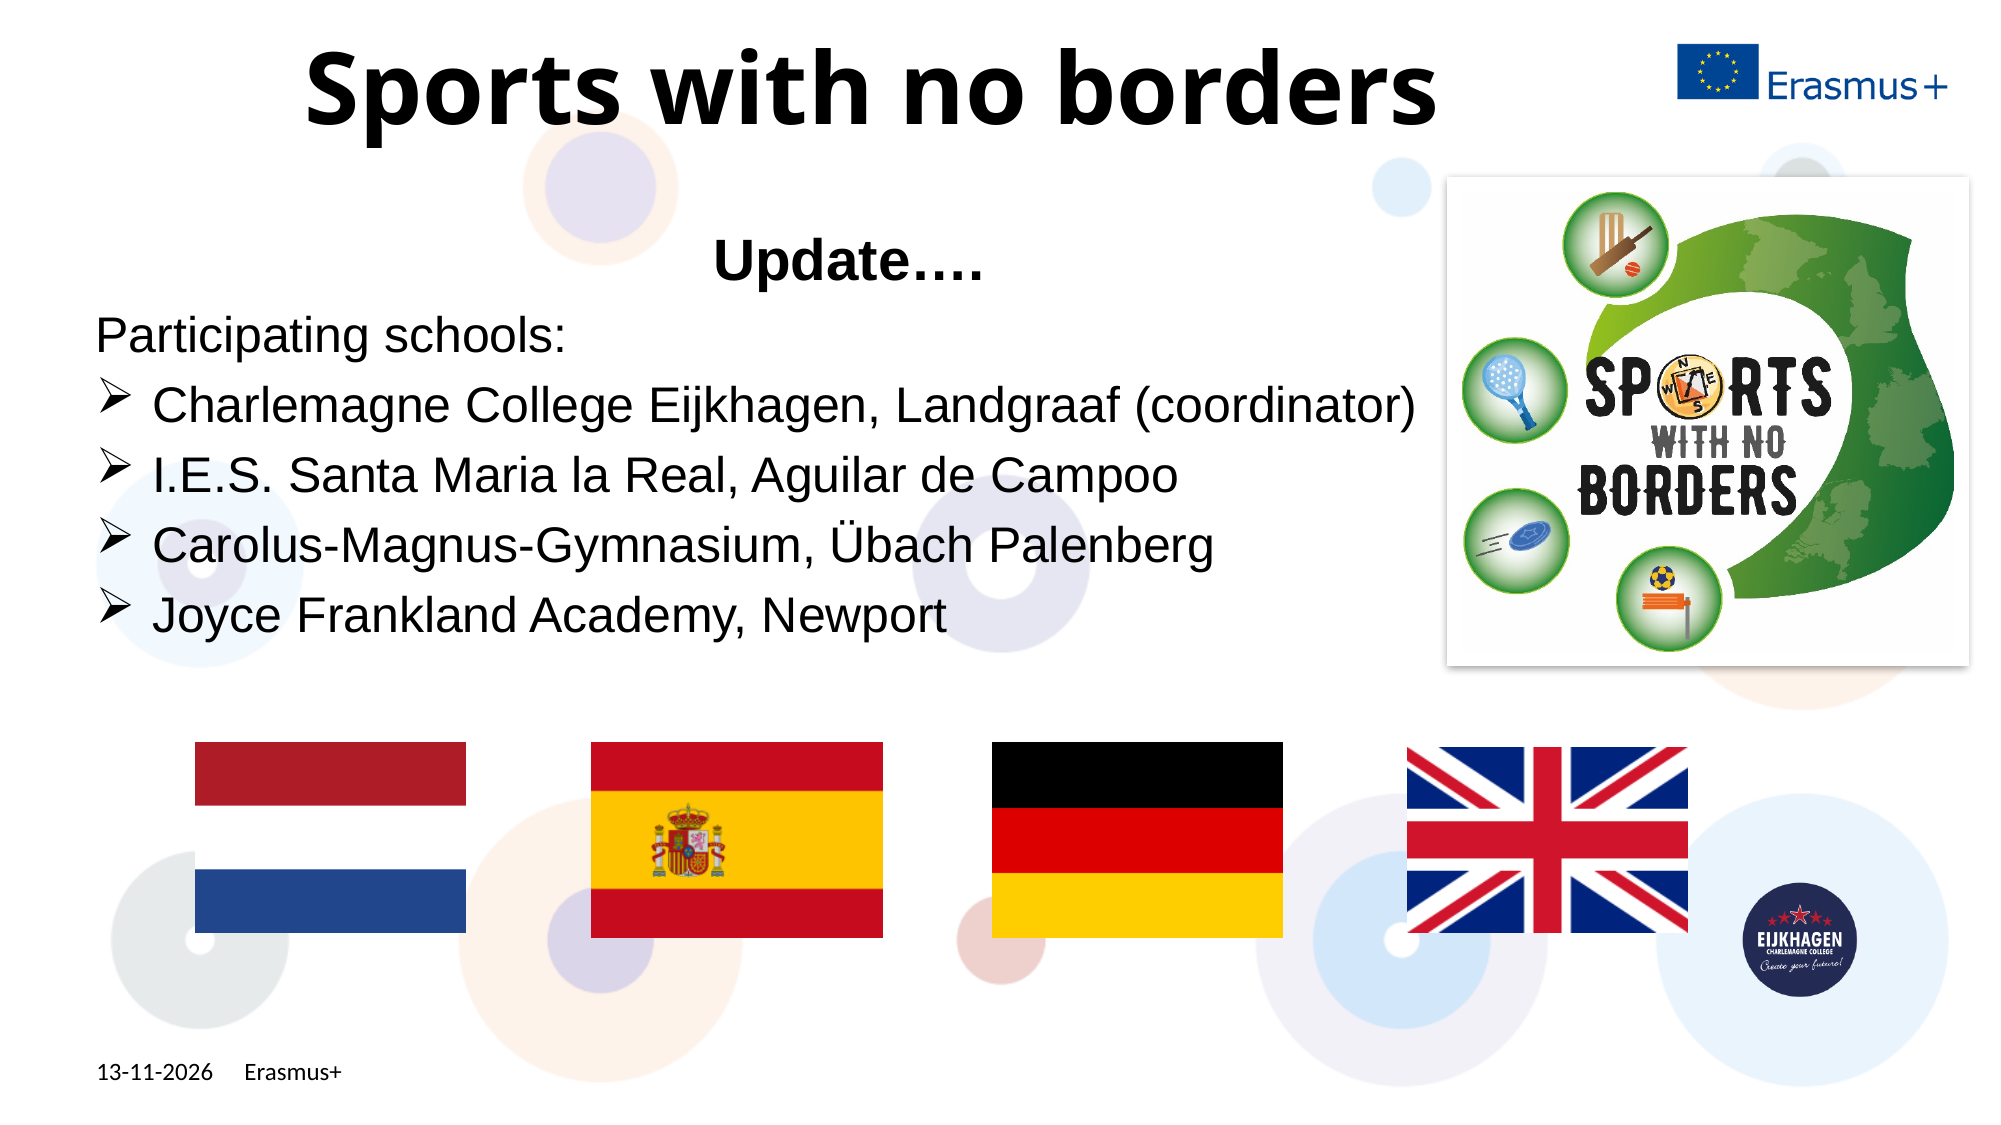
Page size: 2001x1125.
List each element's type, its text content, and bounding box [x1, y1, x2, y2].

list Update…. Participating schools: Charlemagne College Eijkhagen, Landgraaf (coordinator) I.E.S. Santa Maria la Real, Aguilar de Campoo Carolus-Magnus-Gymnasium, Übach Palenberg Joyce Frankland Academy, Newport [95, 150, 1814, 1007]
picture [992, 741, 1283, 938]
picture [1656, 24, 1967, 119]
footer Erasmus+ [244, 1055, 878, 1116]
picture [1461, 191, 1955, 652]
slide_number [96, 1055, 224, 1116]
picture [590, 741, 884, 938]
title Sports with no borders [96, 24, 1650, 136]
picture [1740, 879, 1860, 999]
picture [195, 742, 466, 933]
picture [1407, 747, 1689, 933]
